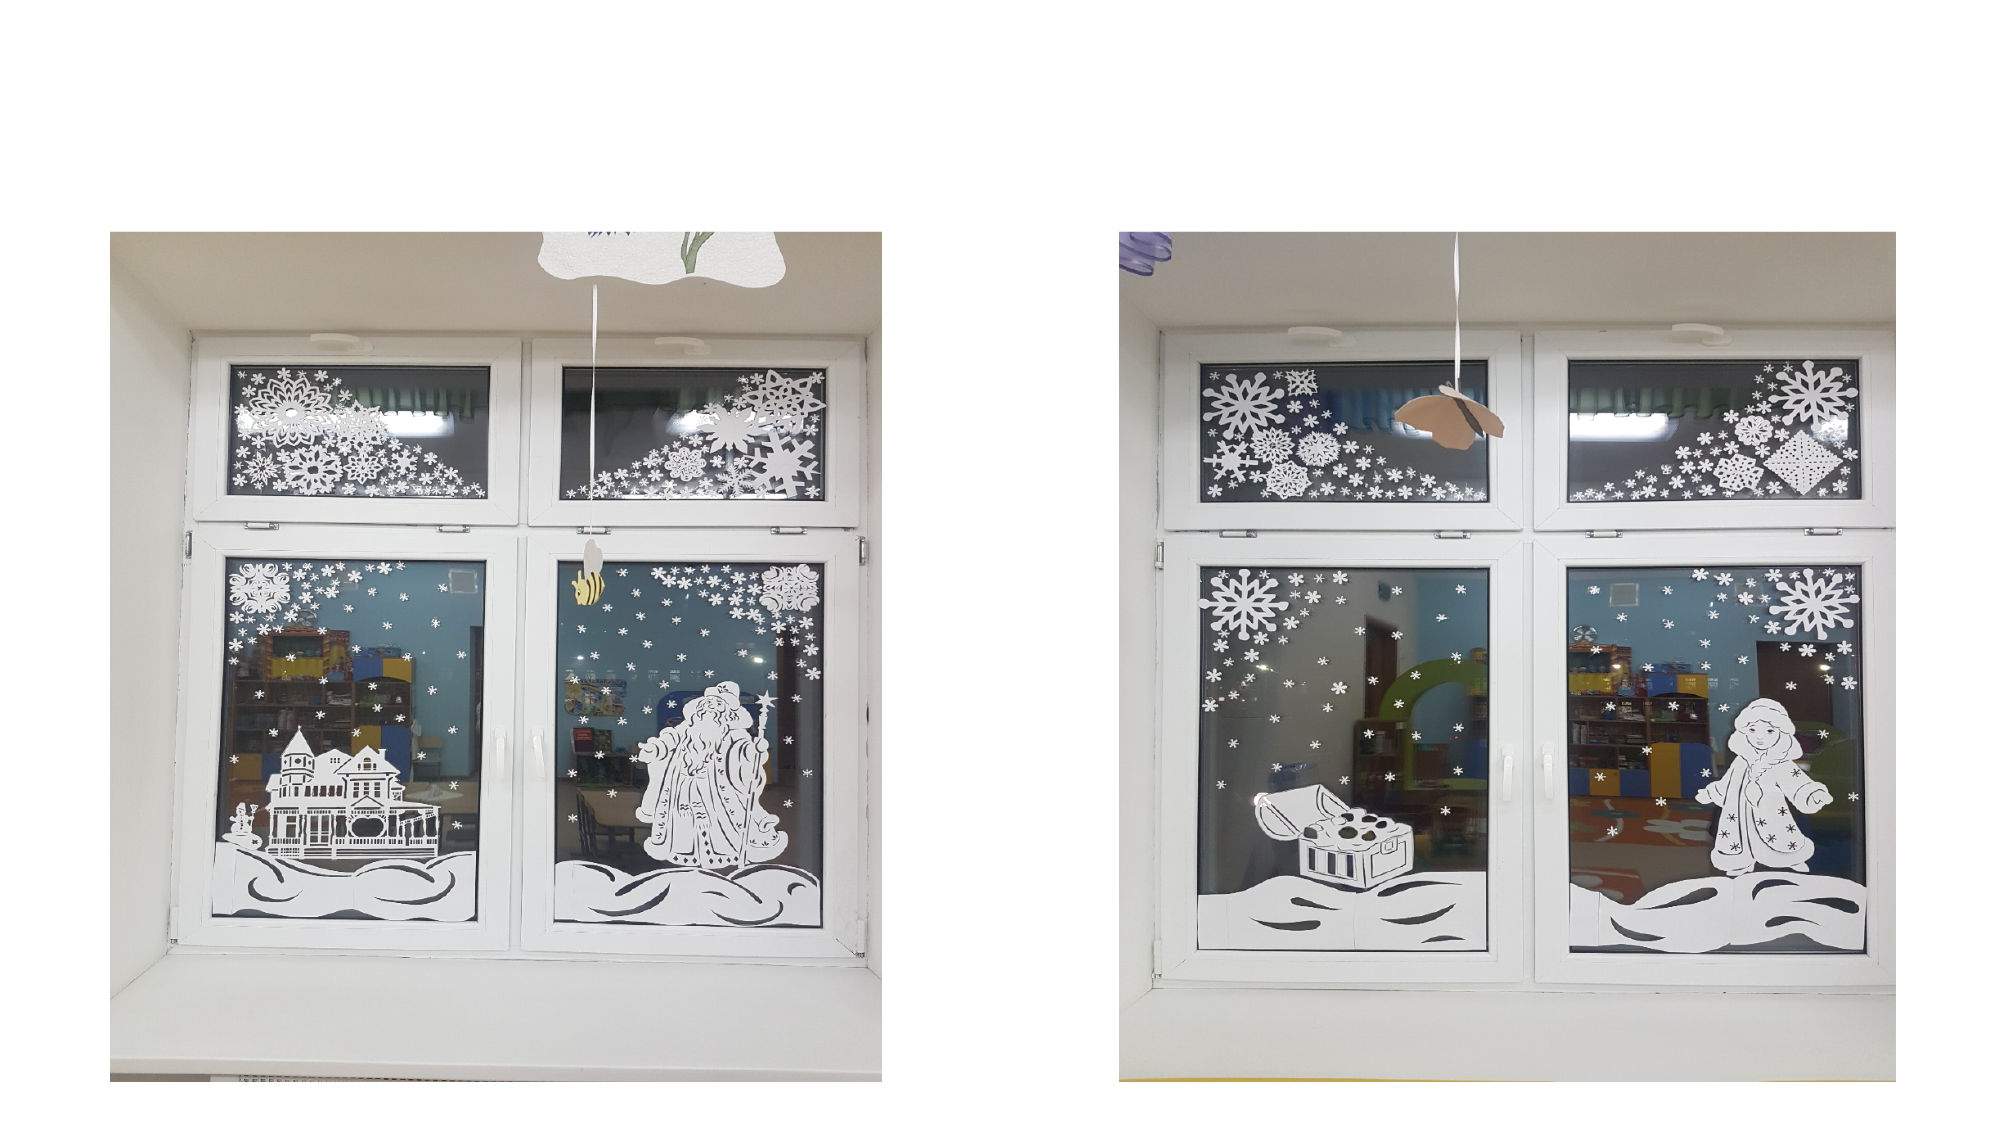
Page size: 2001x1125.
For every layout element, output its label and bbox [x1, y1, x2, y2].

picture [1119, 232, 1896, 267]
list [1082, 267, 1933, 1045]
picture [110, 232, 882, 270]
picture [1119, 1045, 1896, 1082]
picture [110, 1043, 882, 1082]
list [70, 270, 921, 1043]
